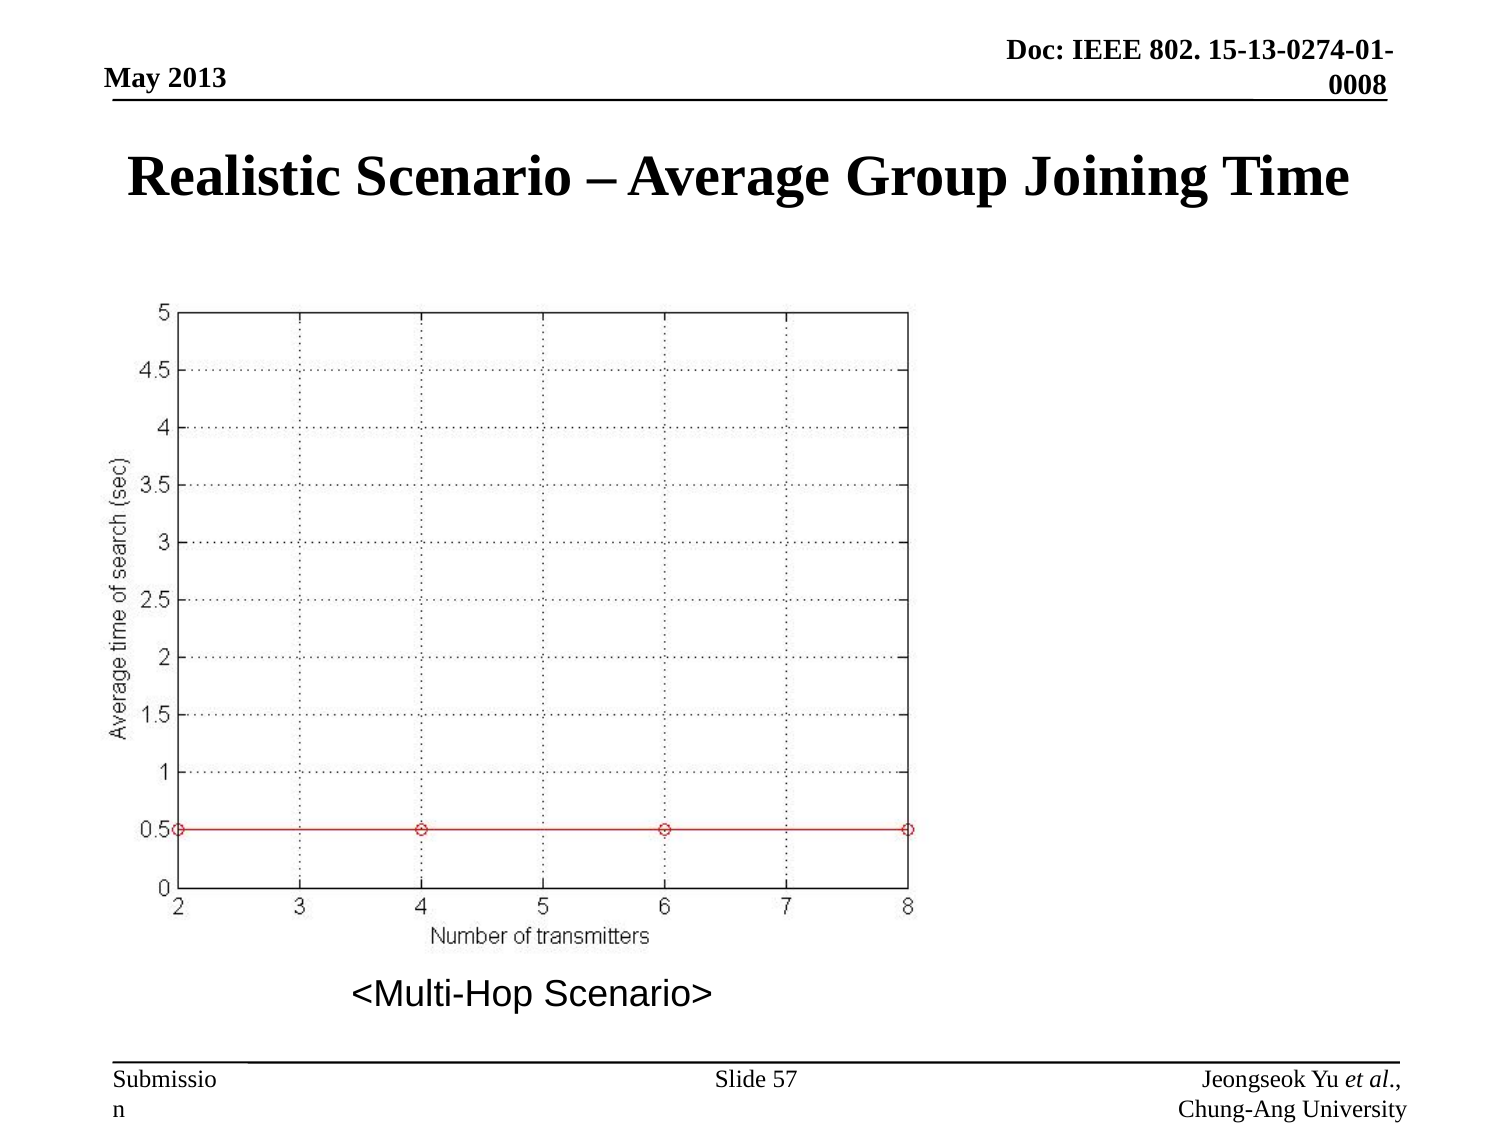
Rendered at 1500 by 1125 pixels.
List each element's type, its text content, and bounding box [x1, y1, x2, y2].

text_box <Multi-Hop Scenario> [336, 973, 867, 1022]
title Realistic Scenario – Average Group Joining Time [112, 112, 1388, 232]
slide_number Slide 57 [712, 1061, 800, 1093]
picture [56, 259, 998, 965]
